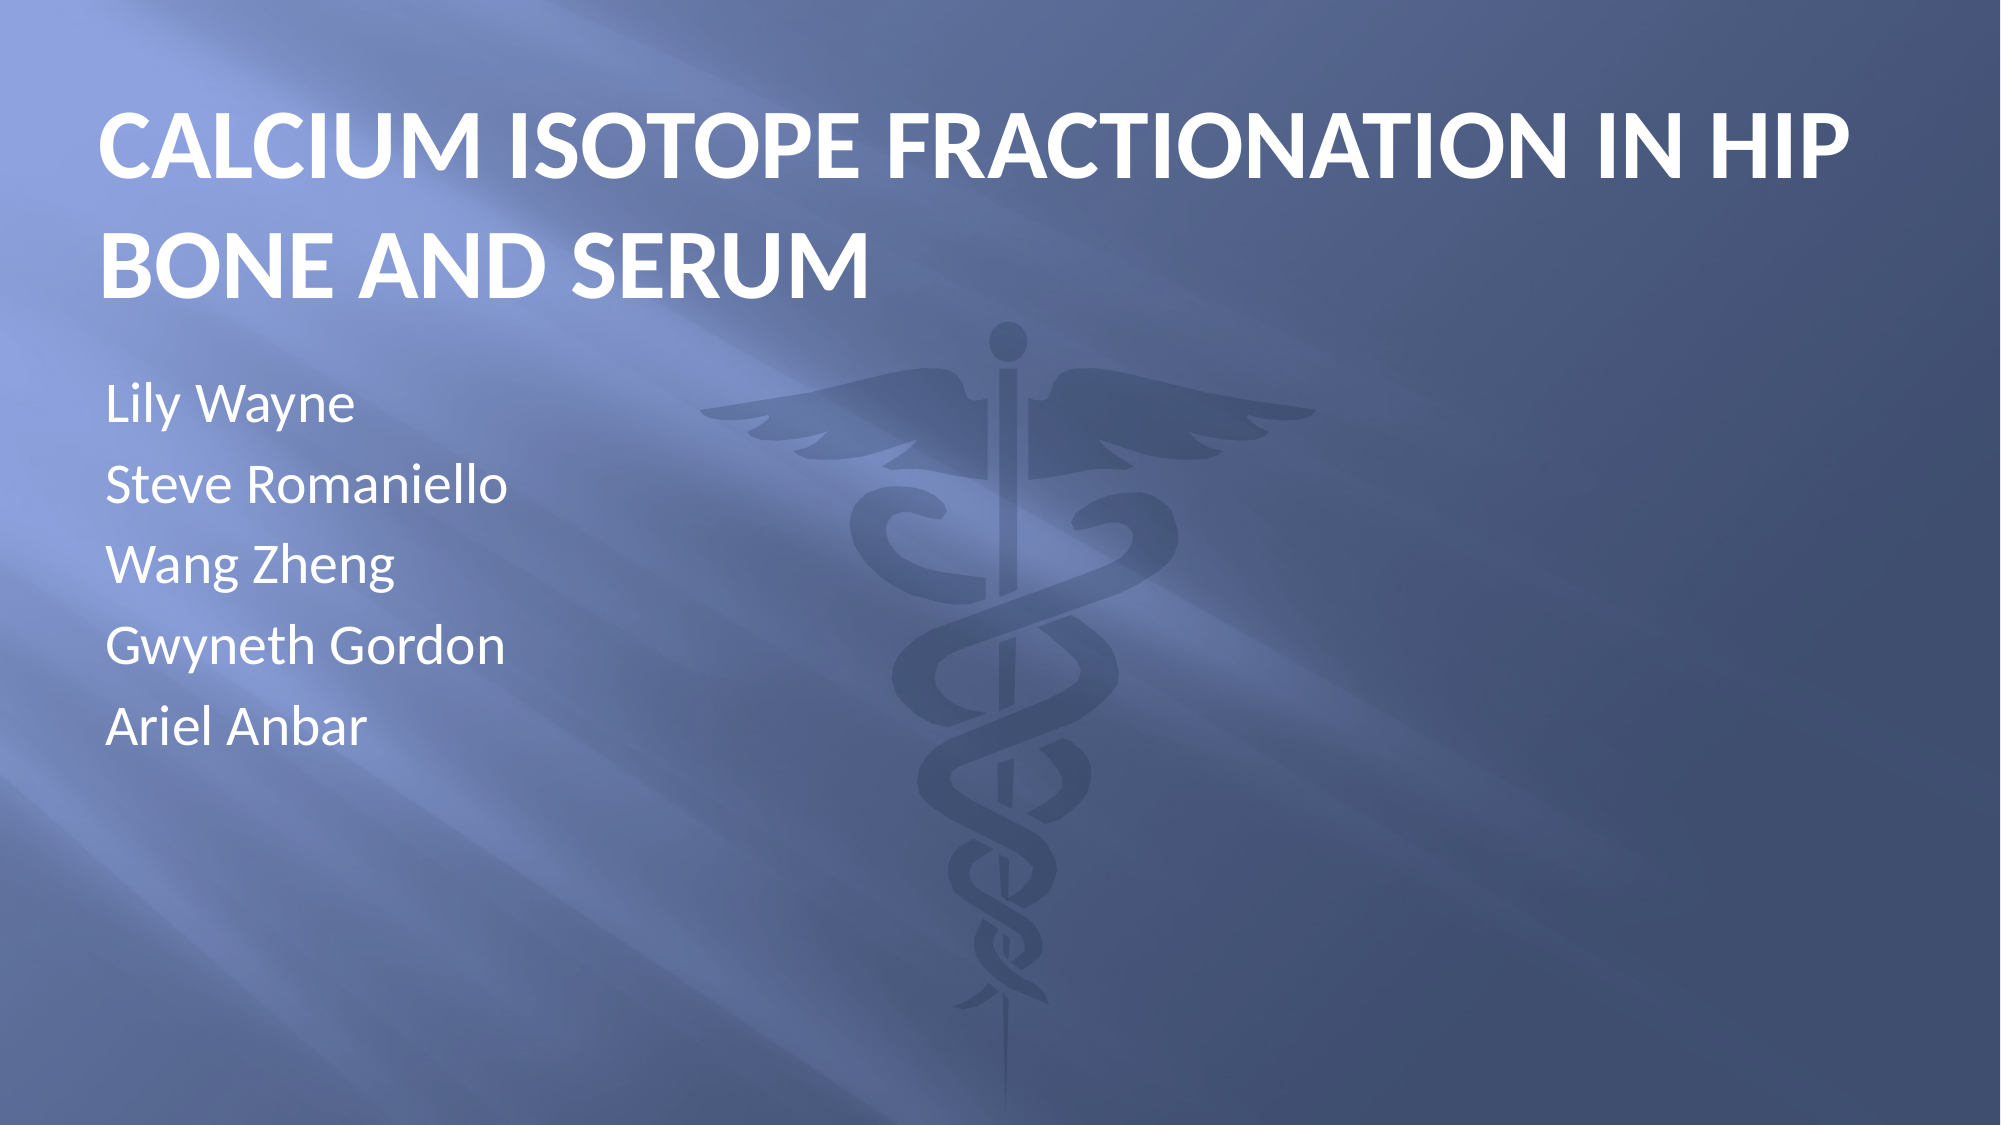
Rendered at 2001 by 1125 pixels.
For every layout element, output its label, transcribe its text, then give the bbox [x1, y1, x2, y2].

title Calcium Isotope Fractionation in Hip Bone and Serum [90, 0, 2000, 319]
subtitle Lily Wayne Steve Romaniello Wang Zheng Gwyneth Gordon Ariel Anbar [90, 357, 1529, 768]
